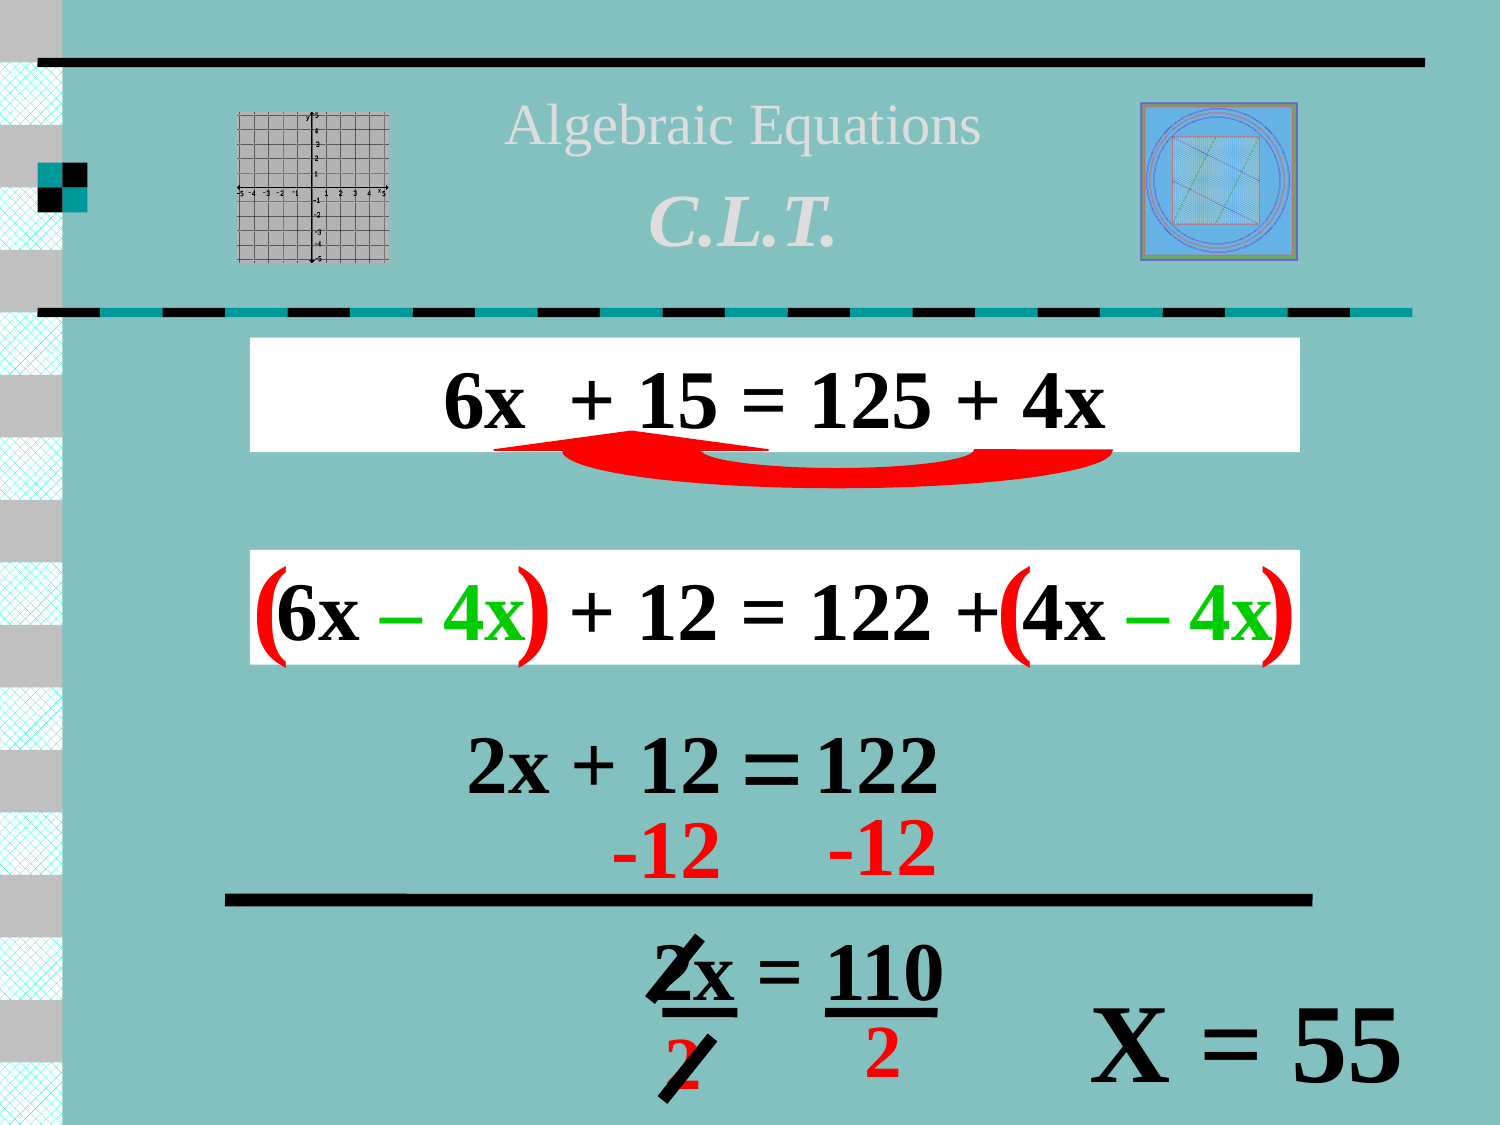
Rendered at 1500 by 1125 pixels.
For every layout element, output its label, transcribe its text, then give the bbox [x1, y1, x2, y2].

text_box = [725, 687, 819, 838]
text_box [649, 937, 713, 1100]
text_box 2 [649, 1025, 725, 1112]
text_box ( ) [982, 524, 1313, 675]
text_box X = 55 [1074, 962, 1425, 1113]
text_box -12 [596, 818, 738, 900]
text_box 2x + 12 [451, 703, 725, 818]
text_box -12 [812, 784, 963, 900]
text_box 2x = 110 [637, 909, 1000, 1025]
picture [237, 112, 389, 264]
text_box Algebraic Equations C.L.T. [490, 78, 998, 269]
text_box 6x + 15 = 125 + 4x [249, 337, 1300, 453]
text_box 122 [800, 703, 956, 818]
text_box 2 [849, 1025, 938, 1100]
text_box [493, 431, 1113, 488]
text_box ( ) [237, 524, 568, 675]
text_box 6x – 4x + 12 = 122 + 4x – 4x [568, 549, 982, 665]
picture [1137, 99, 1298, 261]
